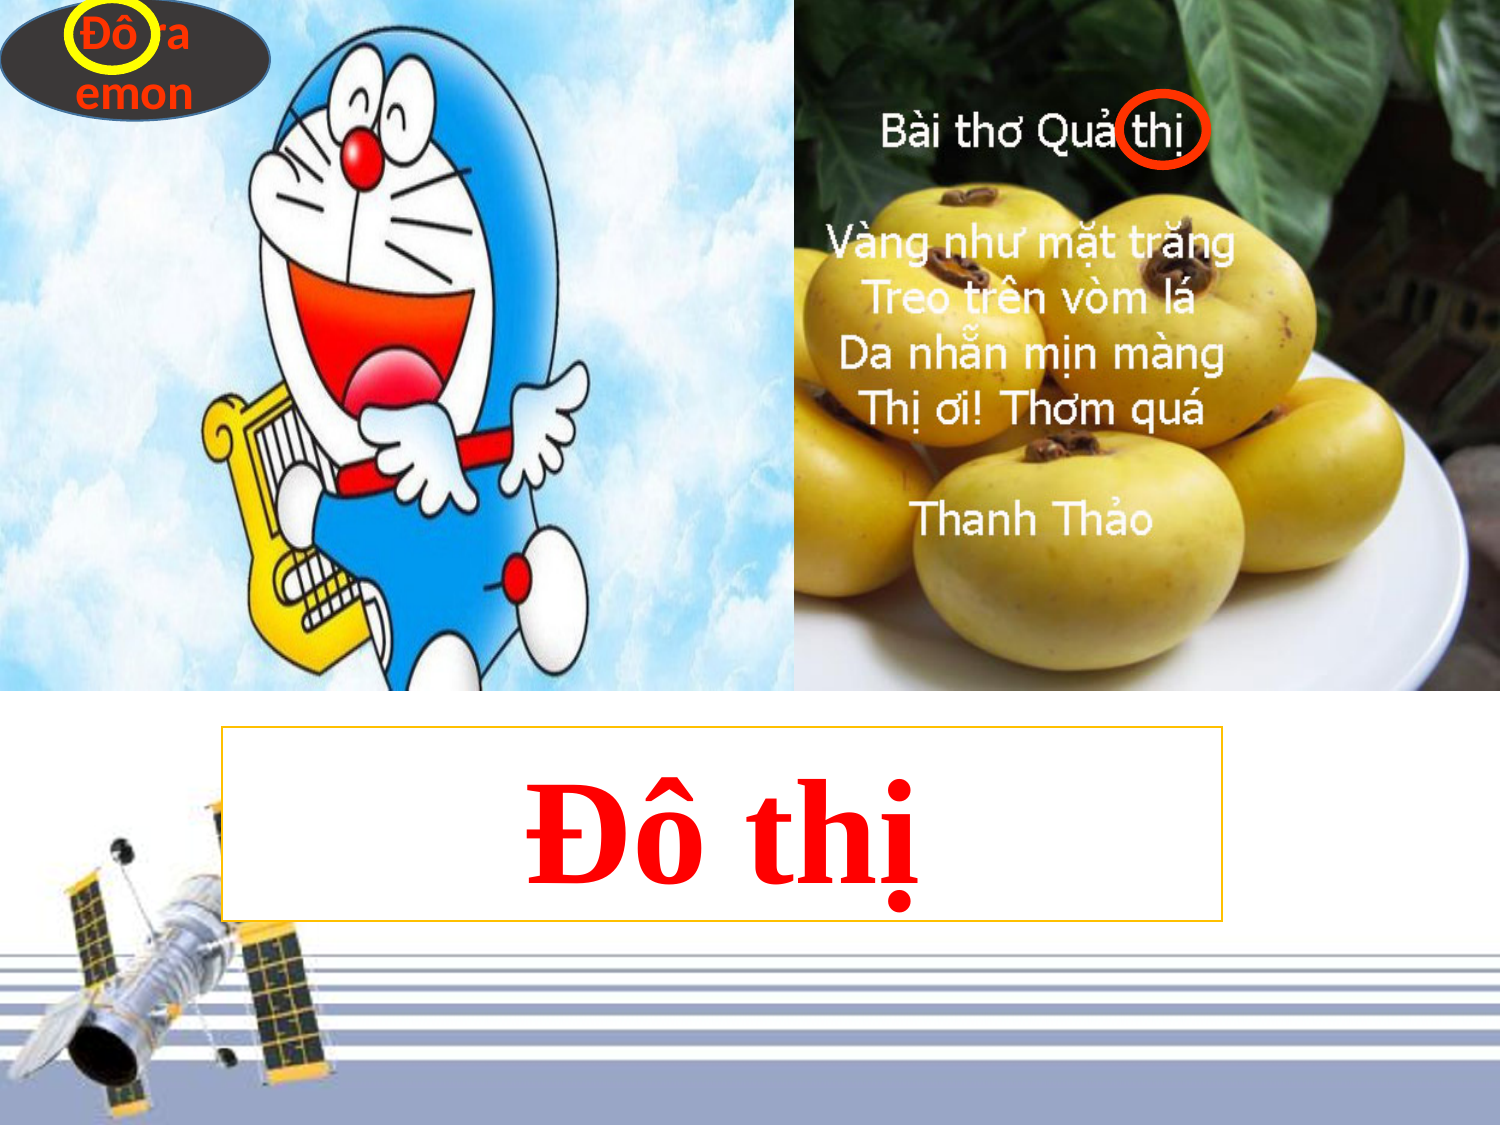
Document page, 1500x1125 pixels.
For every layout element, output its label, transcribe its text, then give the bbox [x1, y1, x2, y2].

picture [0, 0, 1500, 1125]
text_box Đô thị [221, 726, 1223, 922]
